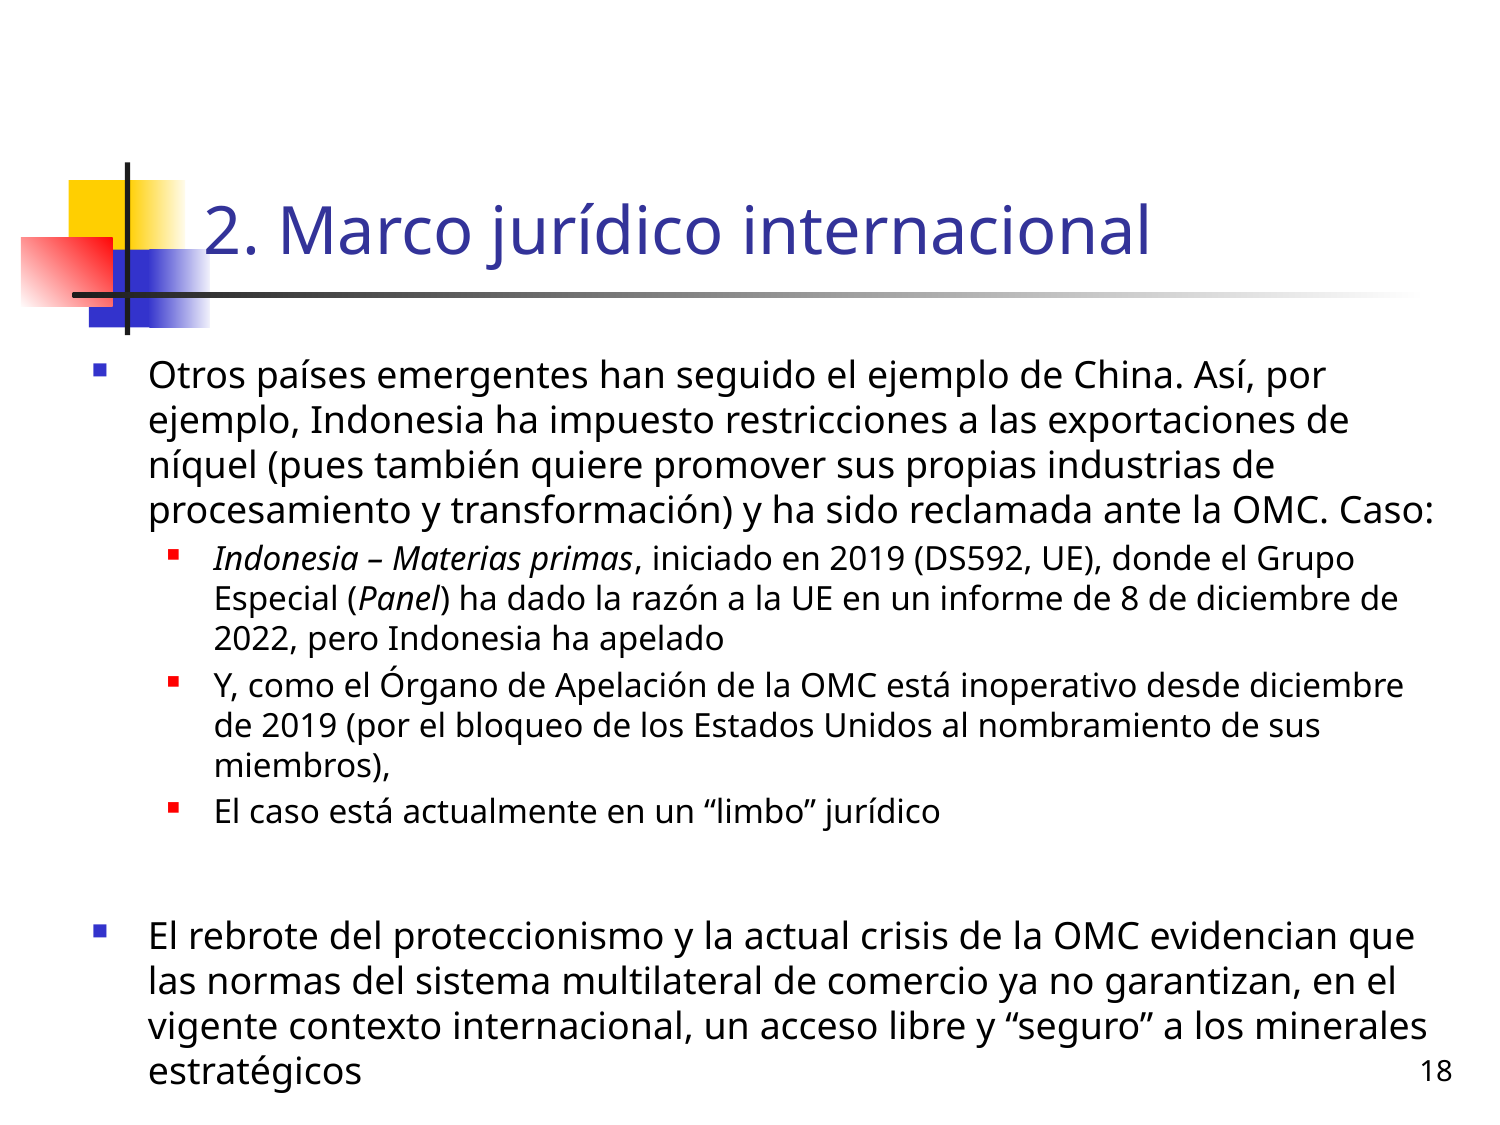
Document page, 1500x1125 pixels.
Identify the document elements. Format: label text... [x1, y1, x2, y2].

slide_number 18 [1155, 1024, 1468, 1100]
list Otros países emergentes han seguido el ejemplo de China. Así, por ejemplo, Indonesia ha impuesto restricciones a las exportaciones de níquel (pues también quiere promover sus propias industrias de procesamiento y transformación) y ha sido reclamada ante la OMC. Caso: Indonesia – Materias primas, iniciado en 2019 (DS592, UE), donde el Grupo Especial (Panel) ha dado la razón a la UE en un informe de 8 de diciembre de 2022, pero Indonesia ha apelado Y, como el Órgano de Apelación de la OMC está inoperativo desde diciembre de 2019 (por el bloqueo de los Estados Unidos al nombramiento de sus miembros), El caso está actualmente en un “limbo” jurídico El rebrote del proteccionismo y la actual crisis de la OMC evidencian que las normas del sistema multilateral de comercio ya no garantizan, en el vigente contexto internacional, un acceso libre y “seguro” a los minerales estratégicos [76, 290, 1469, 1006]
title 2. Marco jurídico internacional [188, 35, 1468, 275]
